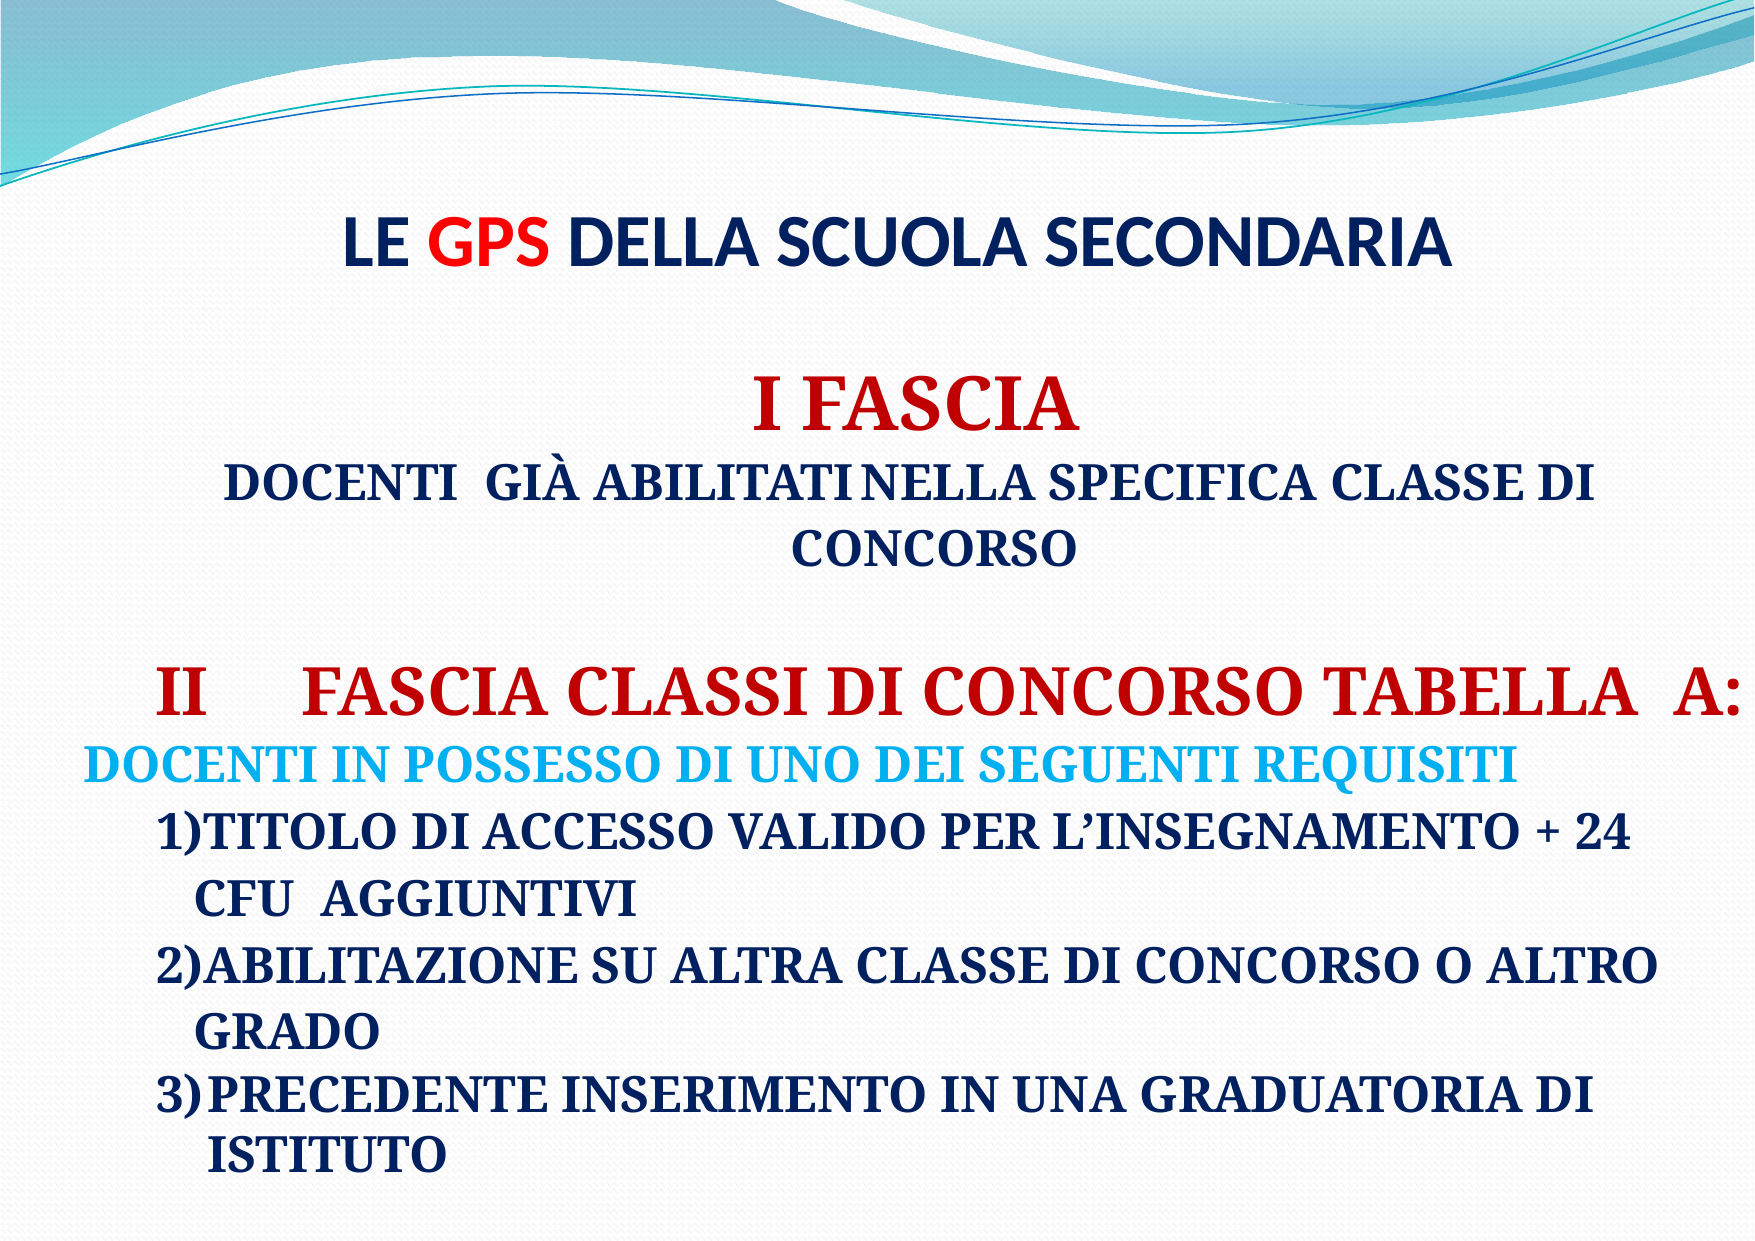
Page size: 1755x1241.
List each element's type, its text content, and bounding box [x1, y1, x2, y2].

text_box LE GPS DELLA SCUOLA SECONDARIA I FASCIA DOCENTI GIÀ ABILITATI NELLA SPECIFICA CLASSE DI CONCORSO II FASCIA CLASSI DI CONCORSO TABELLA A: DOCENTI IN POSSESSO DI UNO DEI SEGUENTI REQUISITI TITOLO DI ACCESSO VALIDO PER L’INSEGNAMENTO + 24 CFU AGGIUNTIVI ABILITAZIONE SU ALTRA CLASSE DI CONCORSO O ALTRO GRADO PRECEDENTE INSERIMENTO IN UNA GRADUATORIA DI ISTITUTO [39, 182, 1755, 1183]
